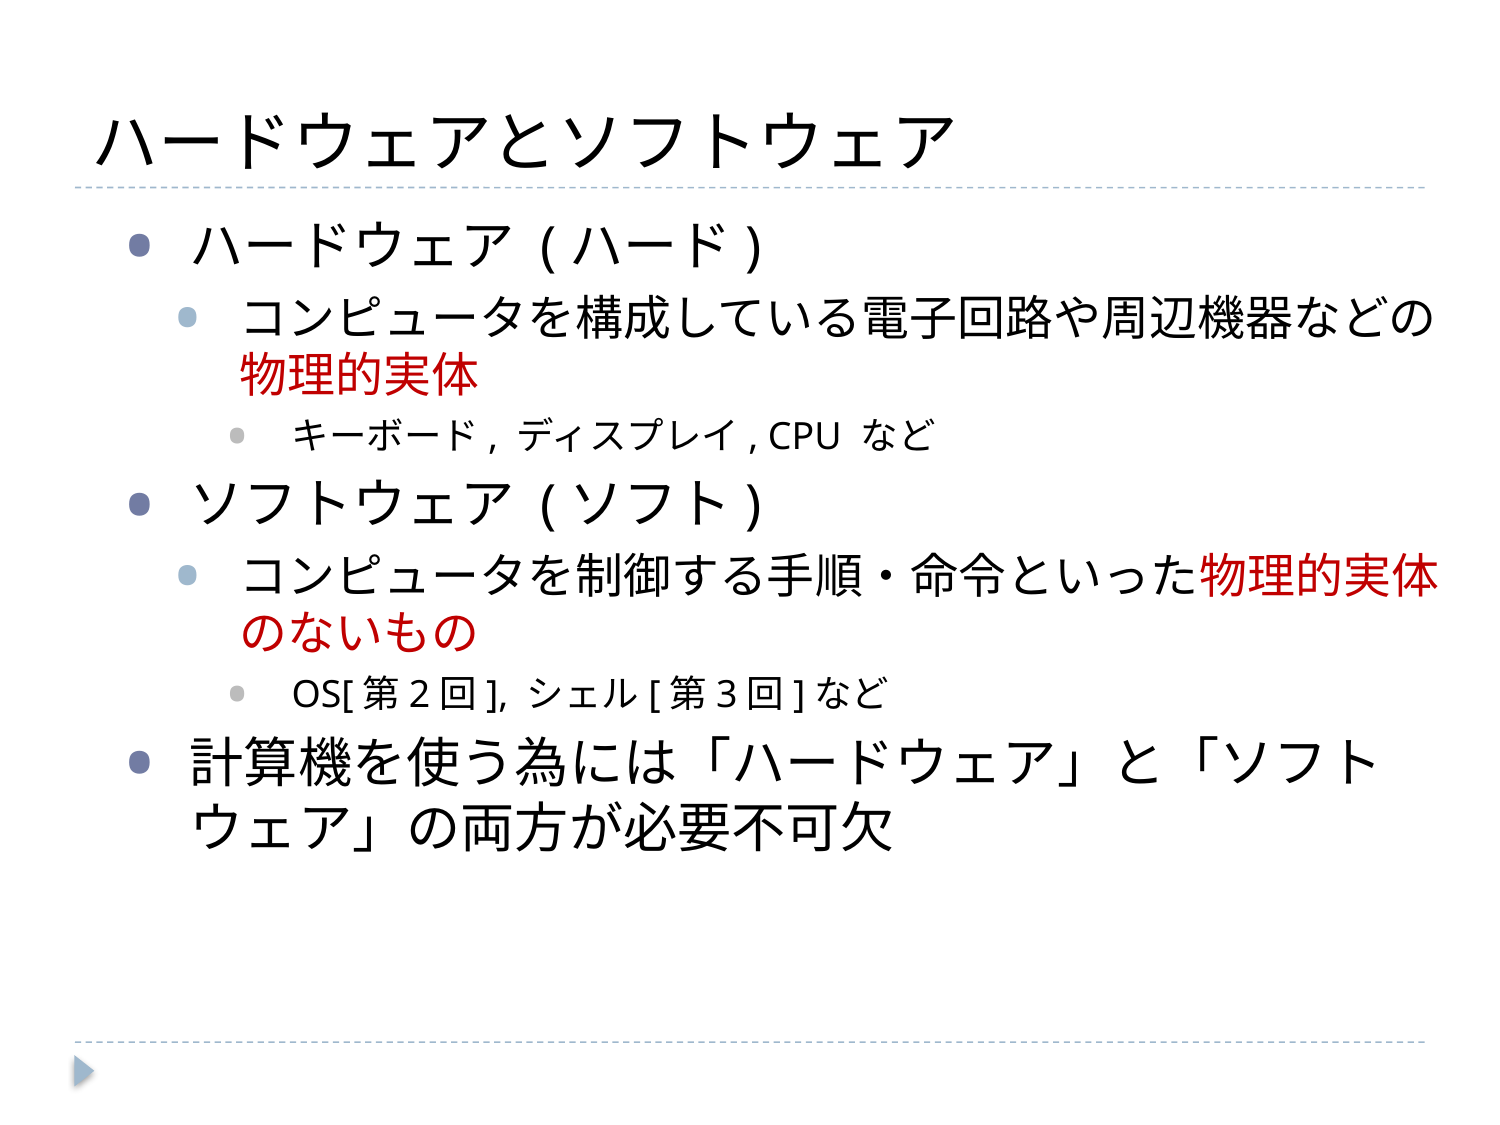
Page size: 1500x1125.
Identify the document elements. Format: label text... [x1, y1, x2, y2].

list ハードウェア (ハード) コンピュータを構成している電子回路や周辺機器などの物理的実体 キーボード, ディスプレイ, CPU など ソフトウェア (ソフト) コンピュータを制御する手順・命令といった物理的実体のないもの OS[第2回], シェル[第3回]など 計算機を使う為には「ハードウェア」と「ソフトウェア」の両方が必要不可欠 [70, 207, 1465, 862]
title ハードウェアとソフトウェア [76, 30, 1428, 188]
